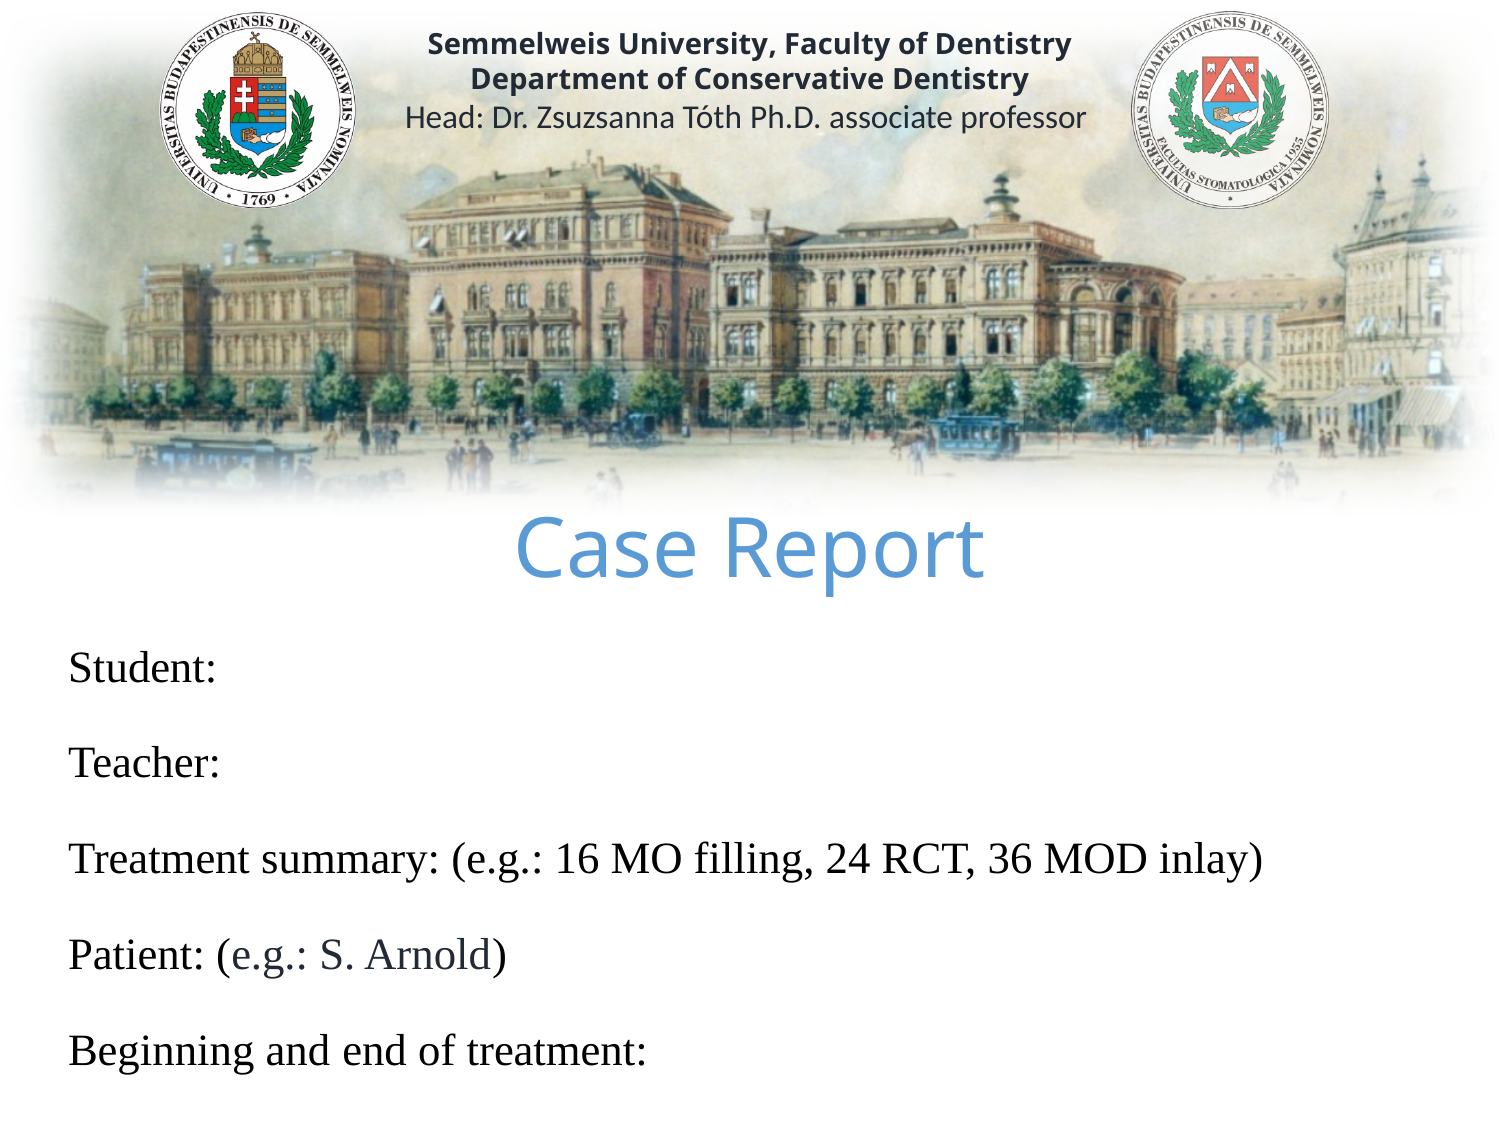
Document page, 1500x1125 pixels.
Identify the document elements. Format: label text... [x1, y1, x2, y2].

list Student: Teacher: Treatment summary: (e.g.: 16 MO filling, 24 RCT, 36 MOD inlay) Patient: (e.g.: S. Arnold) Beginning and end of treatment: [53, 602, 1447, 1083]
text_box Case Report [498, 516, 1002, 602]
picture [0, 11, 1500, 516]
